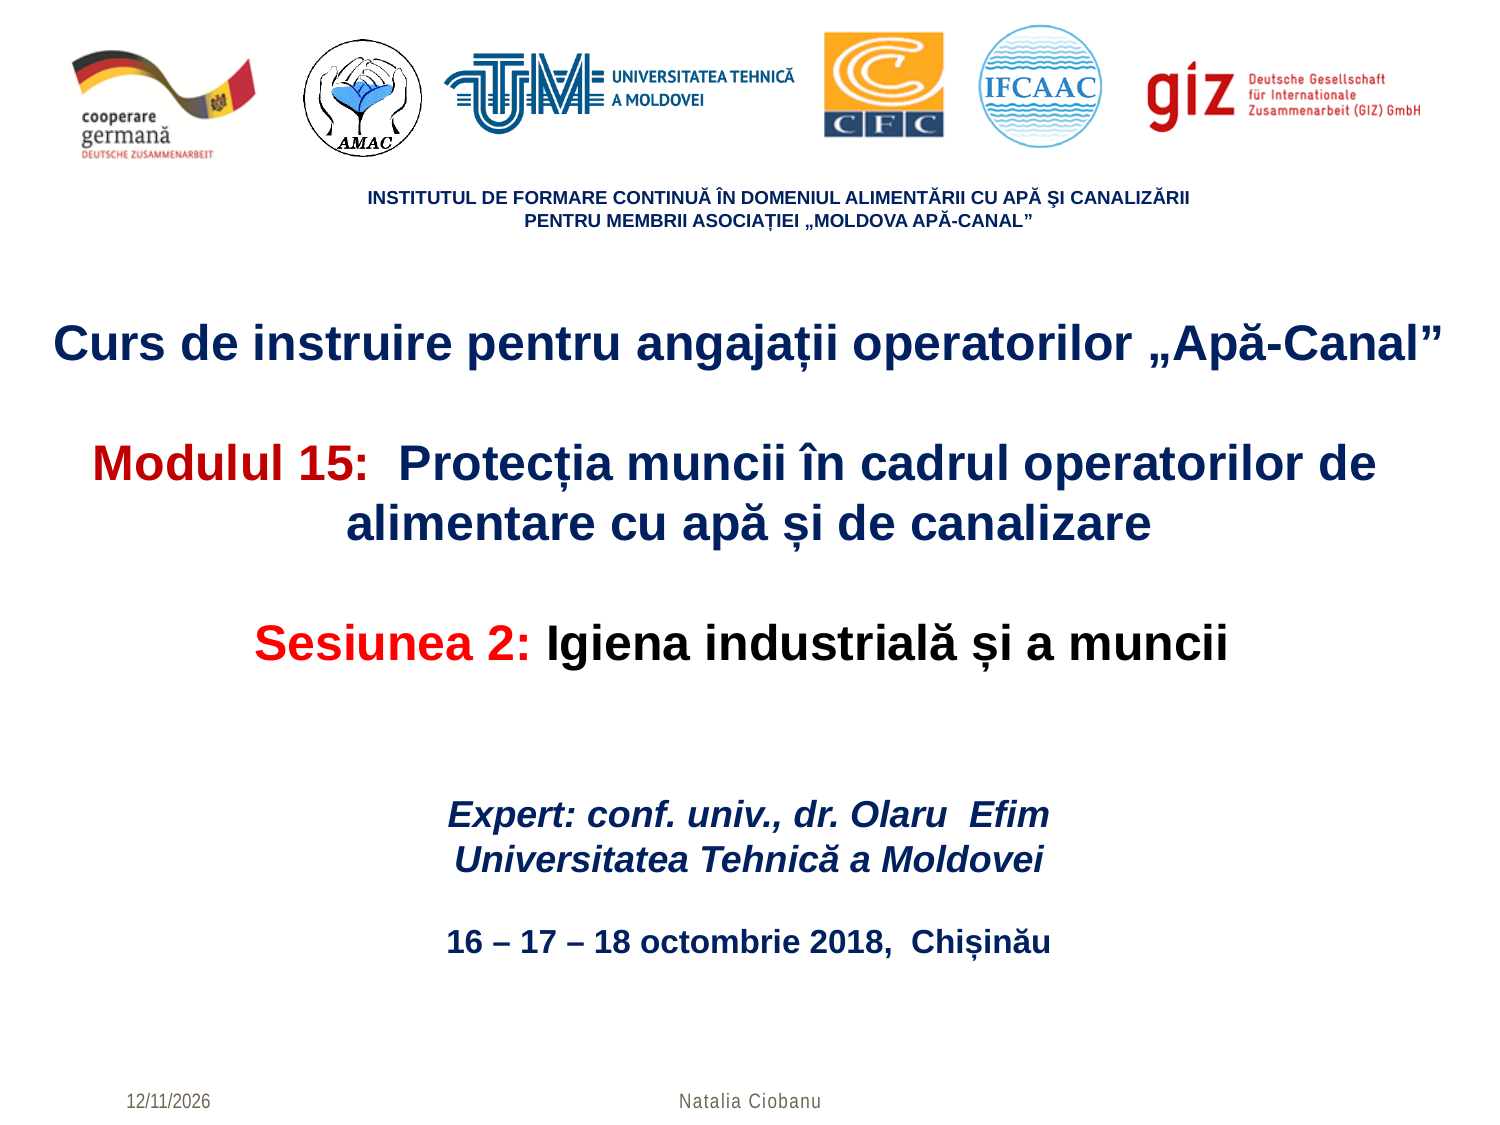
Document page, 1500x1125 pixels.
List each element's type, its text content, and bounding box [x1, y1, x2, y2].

picture [822, 23, 948, 149]
text_box INSTITUTUL DE FORMARE CONTINUĂ ÎN DOMENIUL ALIMENTĂRII CU APĂ ŞI CANALIZĂRII PENTRU MEMBRII ASOCIAȚIEI „MOLDOVA APĂ-CANAL” [190, 128, 1366, 239]
picture [303, 38, 422, 158]
picture [31, 7, 300, 213]
title Curs de instruire pentru angajații operatorilor „Apă-Canal” Modulul 15: Protecția muncii în cadrul operatorilor de alimentare cu apă și de canalizare Sesiunea 2: Igiena industrială și a muncii Expert: conf. univ., dr. Olaru Efim Universitatea Tehnică a Moldovei 16 – 17 – 18 octombrie 2018, Chișinău [24, 302, 1475, 1028]
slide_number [111, 1079, 325, 1121]
picture [1136, 55, 1435, 147]
footer Natalia Ciobanu [469, 1079, 1031, 1121]
picture [970, 16, 1109, 154]
picture [434, 47, 800, 140]
